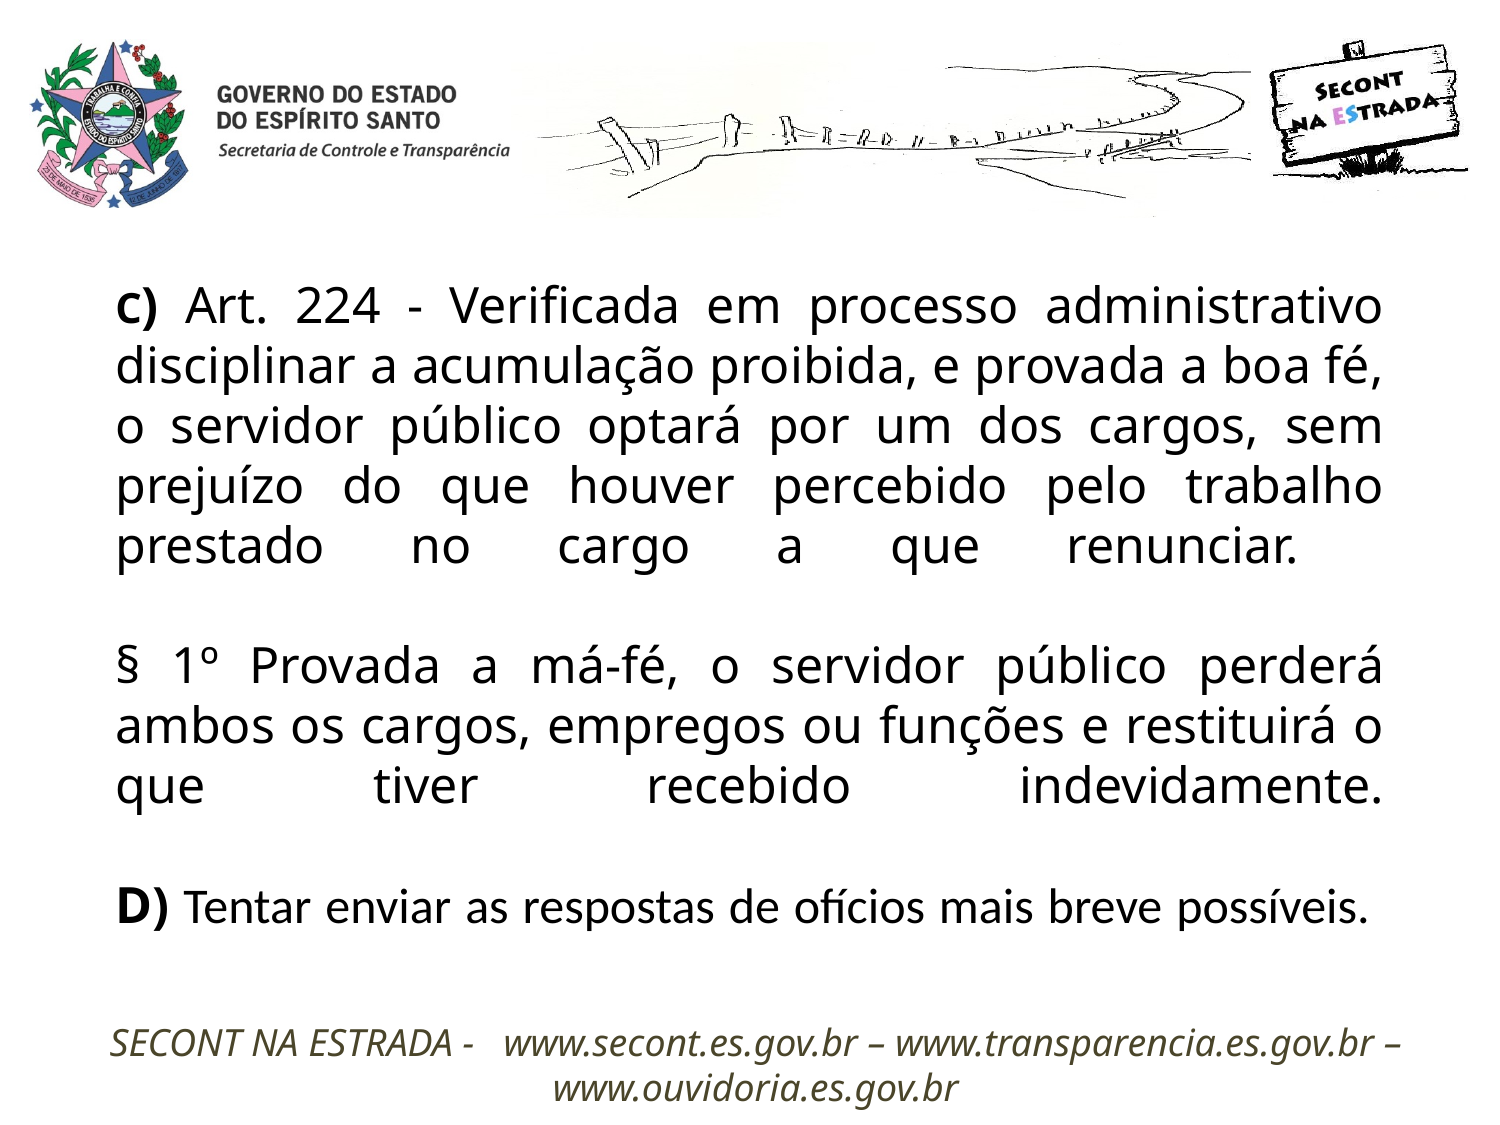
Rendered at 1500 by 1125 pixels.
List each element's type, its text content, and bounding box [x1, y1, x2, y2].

picture [29, 18, 1495, 218]
text_box SECONT NA ESTRADA - www.secont.es.gov.br – www.transparencia.es.gov.br – www.ouvidoria.es.gov.br [11, 1011, 1500, 1117]
title C) Art. 224 - Verificada em processo administrativo disciplinar a acumulação proibida, e provada a boa fé, o servidor público optará por um dos cargos, sem prejuízo do que houver percebido pelo trabalho prestado no cargo a que renunciar. § 1º Provada a má-fé, o servidor público perderá ambos os cargos, empregos ou funções e restituirá o que tiver recebido indevidamente. D) Tentar enviar as respostas de ofícios mais breve possíveis. [100, 290, 1400, 976]
